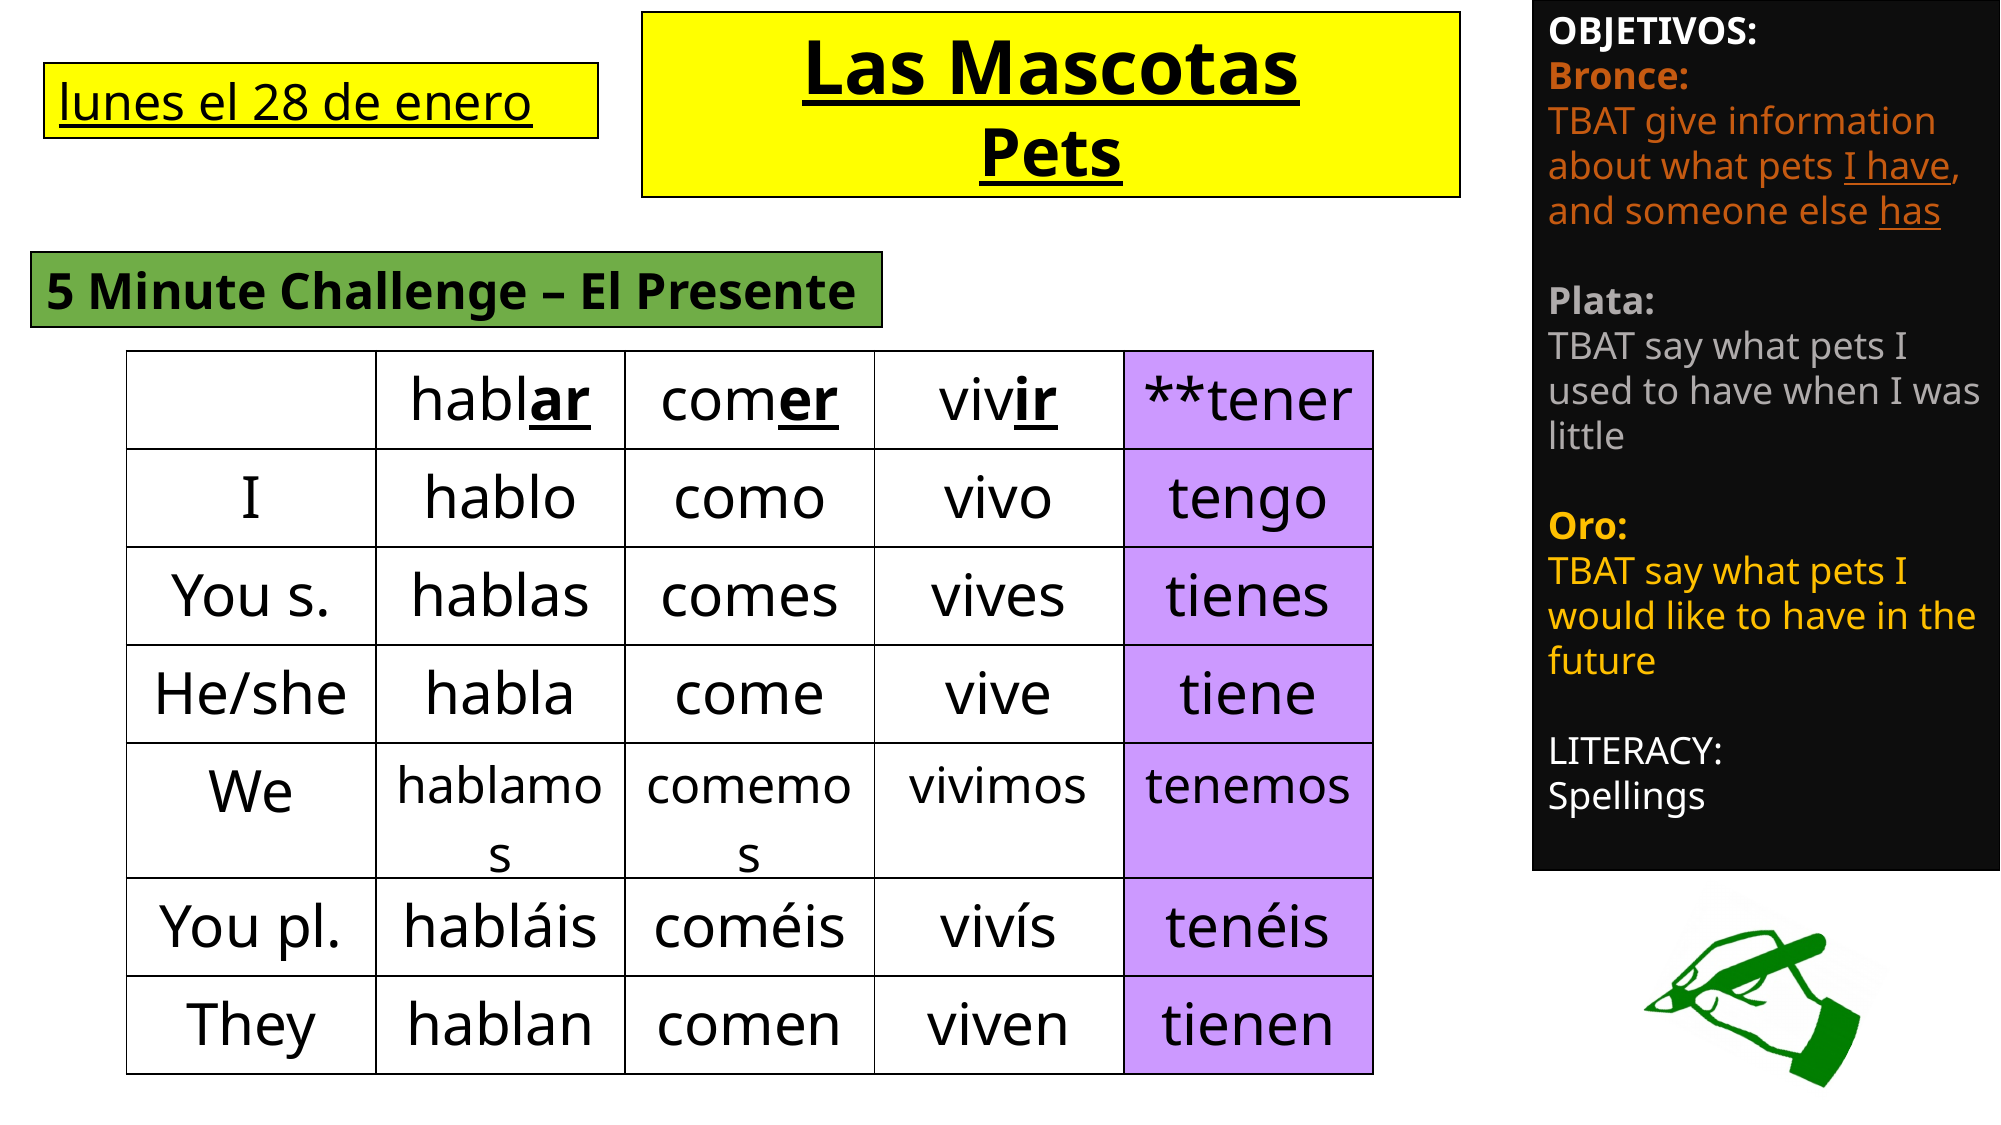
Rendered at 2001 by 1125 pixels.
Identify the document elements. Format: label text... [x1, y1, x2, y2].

table_header **tener [1125, 352, 1372, 448]
table_cell hablamos [377, 744, 624, 877]
table_cell vivimos [875, 744, 1123, 877]
table_cell vivís [875, 879, 1123, 975]
table_cell tengo [1125, 450, 1372, 546]
table_cell You pl. [127, 879, 375, 975]
table_header hablar [377, 352, 624, 448]
text_box 5 Minute Challenge – El Presente [30, 251, 883, 328]
table_cell He/she [127, 646, 375, 742]
table_cell habla [377, 646, 624, 742]
table_cell viven [875, 977, 1123, 1073]
table_cell coméis [626, 879, 874, 975]
table_header [127, 352, 375, 448]
table_cell We [127, 744, 375, 877]
table_cell vivo [875, 450, 1123, 546]
table_cell habláis [377, 879, 624, 975]
table_cell tienen [1125, 977, 1372, 1073]
table_cell tenéis [1125, 879, 1372, 975]
table_header comer [626, 352, 874, 448]
table_cell I [127, 450, 375, 546]
table_cell hablo [377, 450, 624, 546]
table_cell tenemos [1125, 744, 1372, 877]
table_cell comen [626, 977, 874, 1073]
table_cell hablas [377, 548, 624, 644]
table_cell comes [626, 548, 874, 644]
table_cell vive [875, 646, 1123, 742]
text_box lunes el 28 de enero [43, 62, 599, 139]
picture [1644, 879, 1889, 1099]
table_cell tienes [1125, 548, 1372, 644]
table_cell comemos [626, 744, 874, 877]
table_header vivir [875, 352, 1123, 448]
table_cell You s. [127, 548, 375, 644]
table_cell tiene [1125, 646, 1372, 742]
table_cell vives [875, 548, 1123, 644]
table_cell hablan [377, 977, 624, 1073]
text_box Las Mascotas Pets [641, 11, 1461, 198]
table_cell They [127, 977, 375, 1073]
table_cell come [626, 646, 874, 742]
table_cell como [626, 450, 874, 546]
text_box OBJETIVOS: Bronce: TBAT give information about what pets I have, and someone else has Plata: TBAT say what pets I used to have when I was little Oro: TBAT say what pets I would like to have in the future LITERACY: Spellings [1532, 0, 2000, 871]
